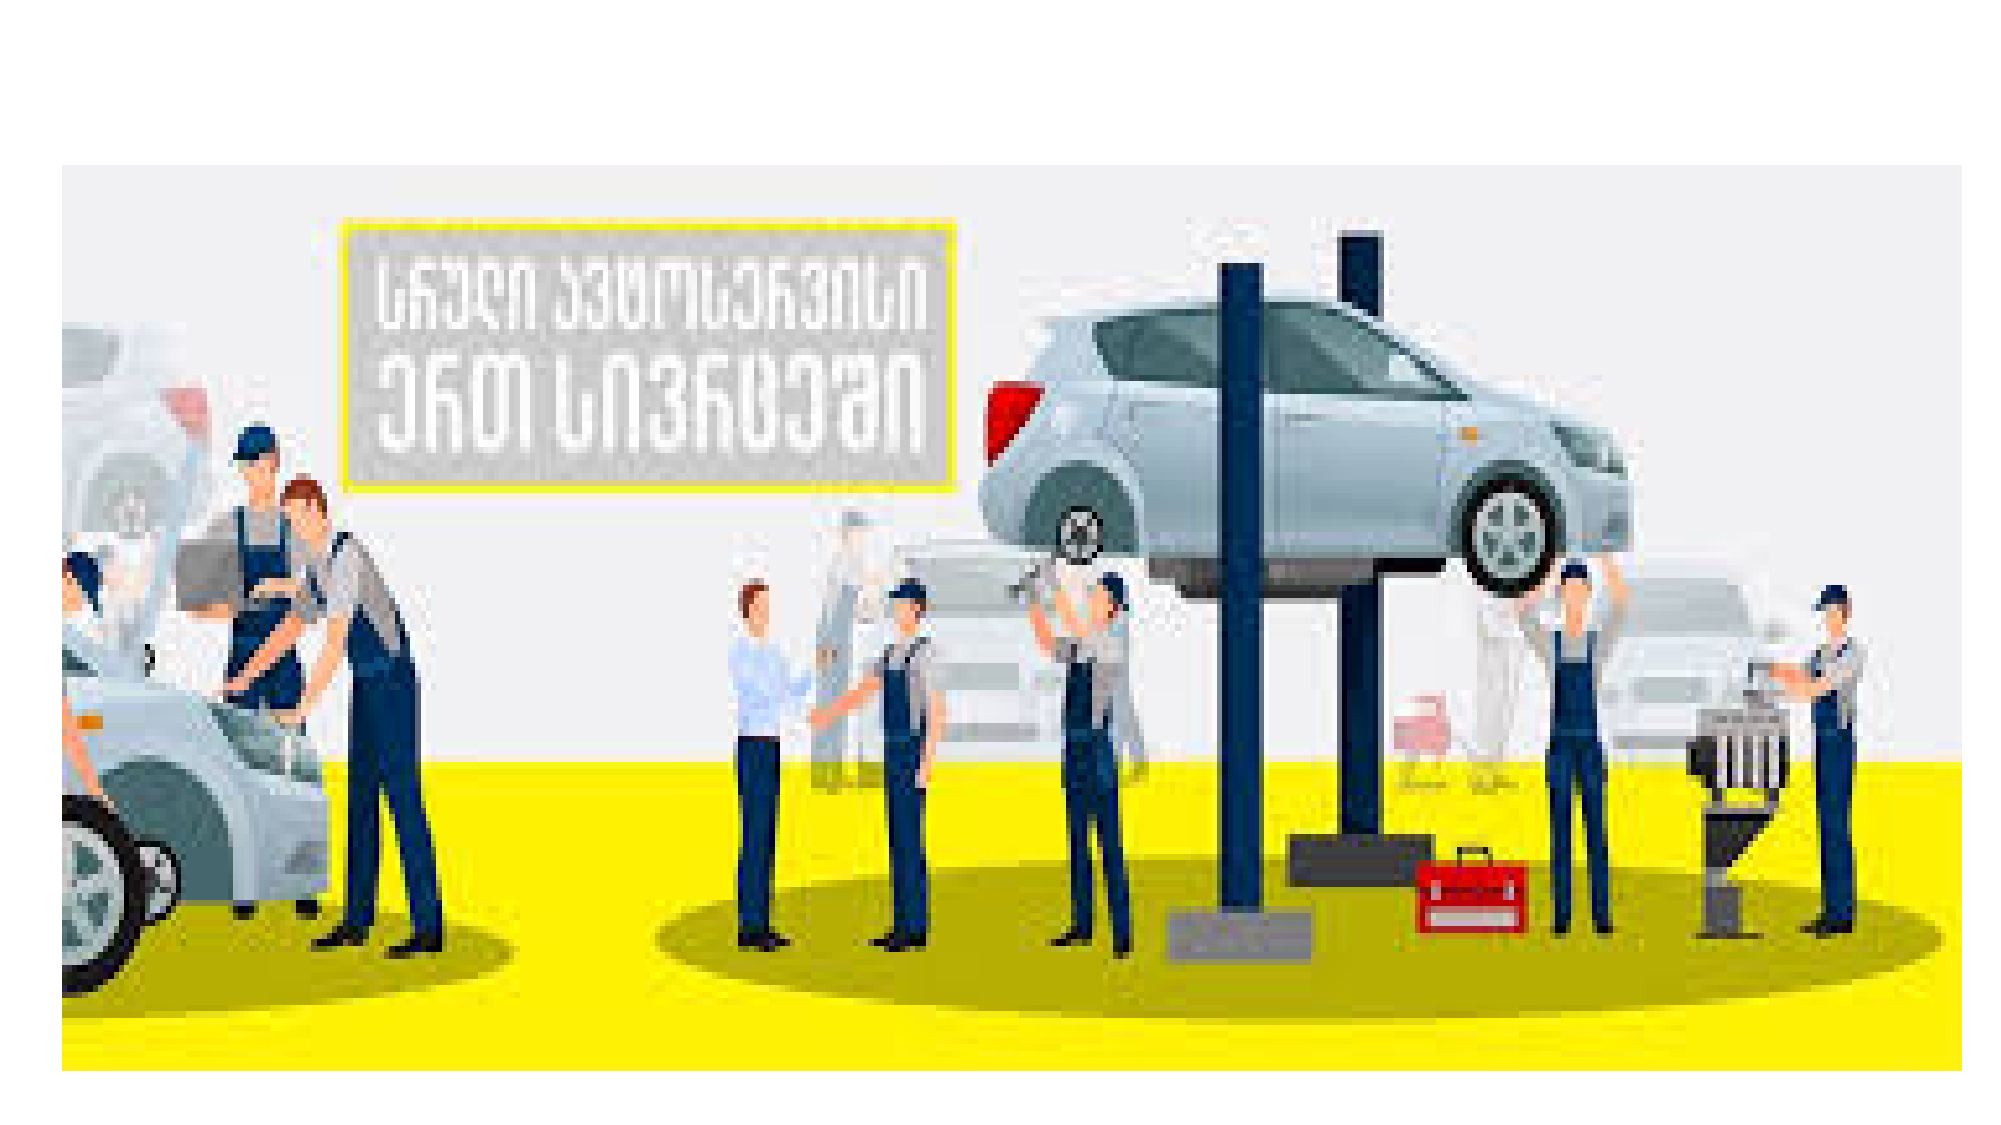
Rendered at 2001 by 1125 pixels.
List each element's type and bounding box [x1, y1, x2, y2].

picture [61, 165, 1962, 1071]
